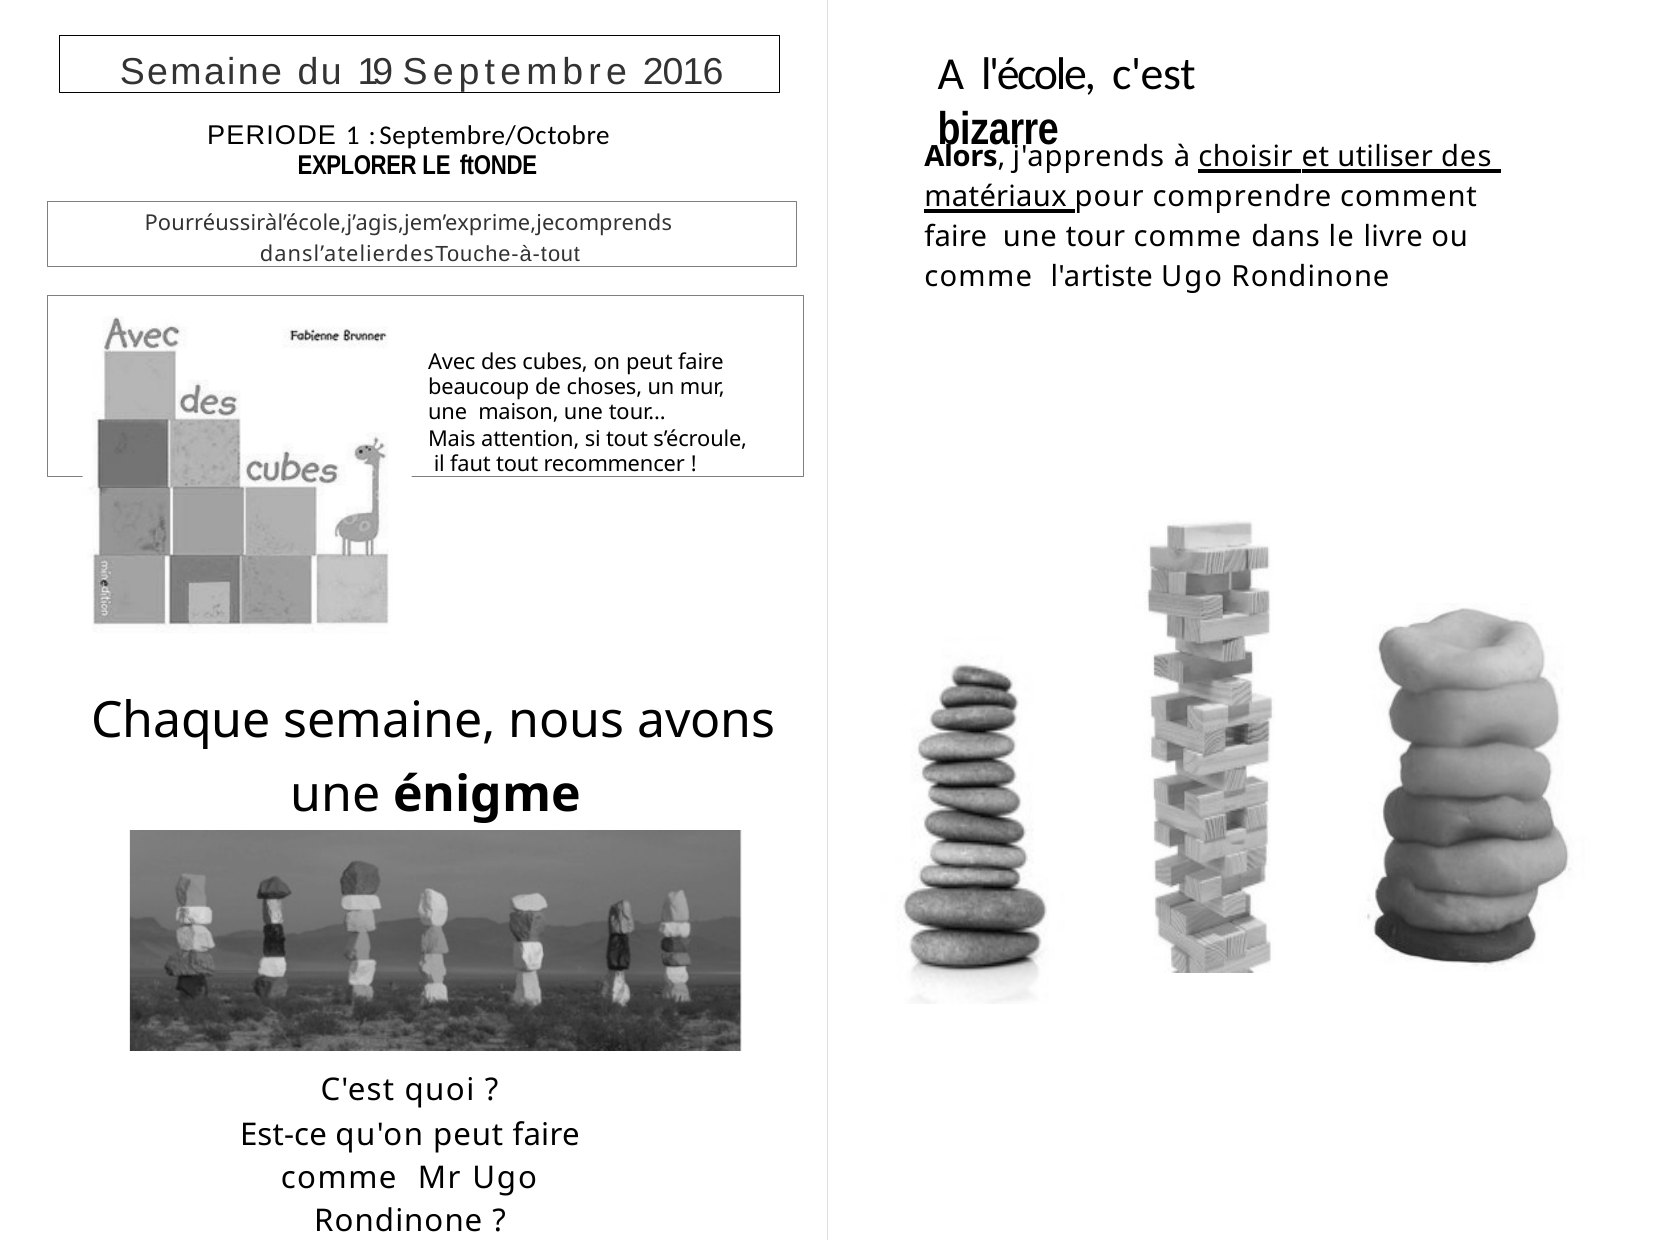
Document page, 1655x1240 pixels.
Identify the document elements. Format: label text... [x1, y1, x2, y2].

title A l'école, c'est bizarre [327, 43, 1327, 251]
text_box Avec des cubes, on peut faire beaucoup de choses, un mur, une maison, une tour... Mais attention, si tout s’écroule, il faut tout recommencer ! [47, 295, 804, 477]
text_box C'est quoi ? Est-ce qu'on peut faire comme Mr Ugo Rondinone ? [189, 1068, 630, 1238]
text_box Alors, j'apprends à choisir et utiliser des matériaux pour comprendre comment faire une tour comme dans le livre ou comme l'artiste Ugo Rondinone [922, 132, 1503, 292]
text_box [881, 637, 1110, 1004]
text_box PERIODE 1 : Septembre/Octobre EXPLORER LE ftONDE [204, 119, 327, 181]
text_box [1133, 519, 1276, 973]
text_box [82, 306, 412, 636]
text_box Pourréussiràl’école,j’agis,jem’exprime,jecomprends dansl’atelierdesTouche-à-tout [47, 200, 796, 266]
text_box [129, 830, 742, 1052]
text_box [1316, 602, 1595, 972]
text_box Chaque semaine, nous avons une énigme [89, 672, 797, 822]
text_box Semaine du 19 Septembre 2016 [58, 35, 780, 92]
